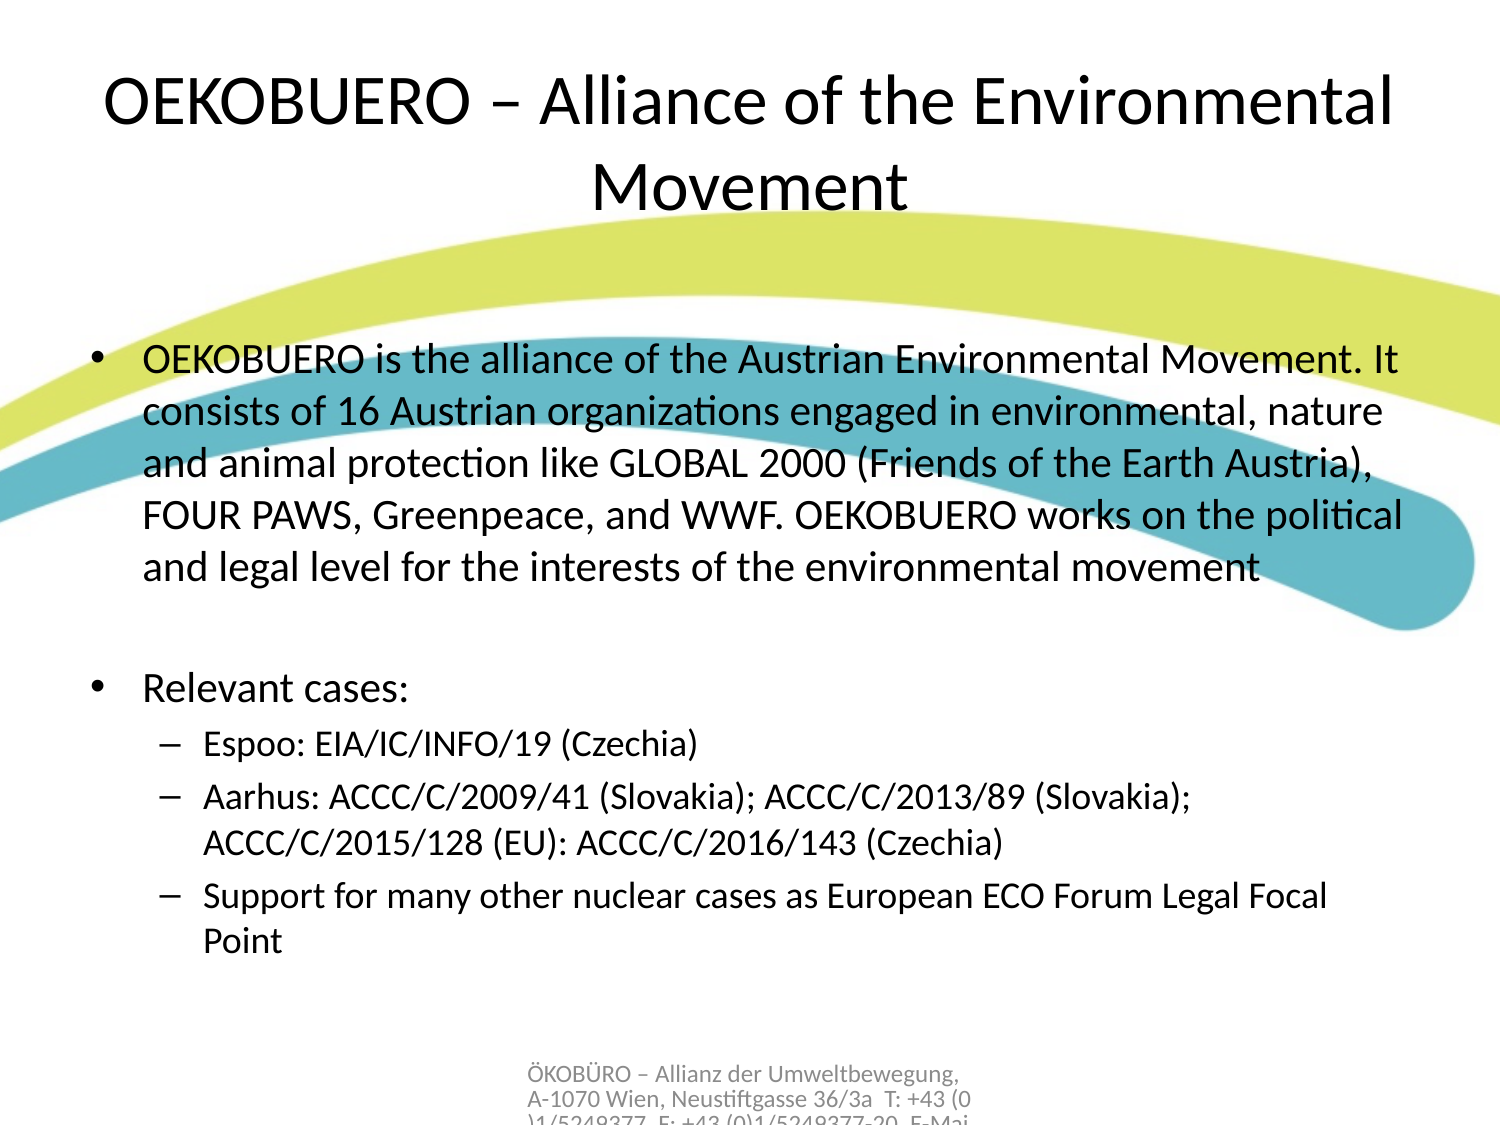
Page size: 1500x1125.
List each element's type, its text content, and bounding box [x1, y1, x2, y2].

footer ÖKOBÜRO – Allianz der Umweltbewegung, A-1070 Wien, Neustiftgasse 36/3a T: +43 (0)1/5249377, F: +43 (0)1/5249377-20, E-Mail: office@oekobuero.at [512, 1042, 988, 1103]
list OEKOBUERO is the alliance of the Austrian Environmental Movement. It consists of 16 Austrian organizations engaged in environmental, nature and animal protection like GLOBAL 2000 (Friends of the Earth Austria), FOUR PAWS, Greenpeace, and WWF. OEKOBUERO works on the political and legal level for the interests of the environmental movement Relevant cases: Espoo: EIA/IC/INFO/19 (Czechia) Aarhus: ACCC/C/2009/41 (Slovakia); ACCC/C/2013/89 (Slovakia); ACCC/C/2015/128 (EU): ACCC/C/2016/143 (Czechia) Support for many other nuclear cases as European ECO Forum Legal Focal Point [75, 262, 1425, 1005]
picture [0, 160, 1500, 795]
title OEKOBUERO – Alliance of the Environmental Movement [75, 45, 1425, 233]
